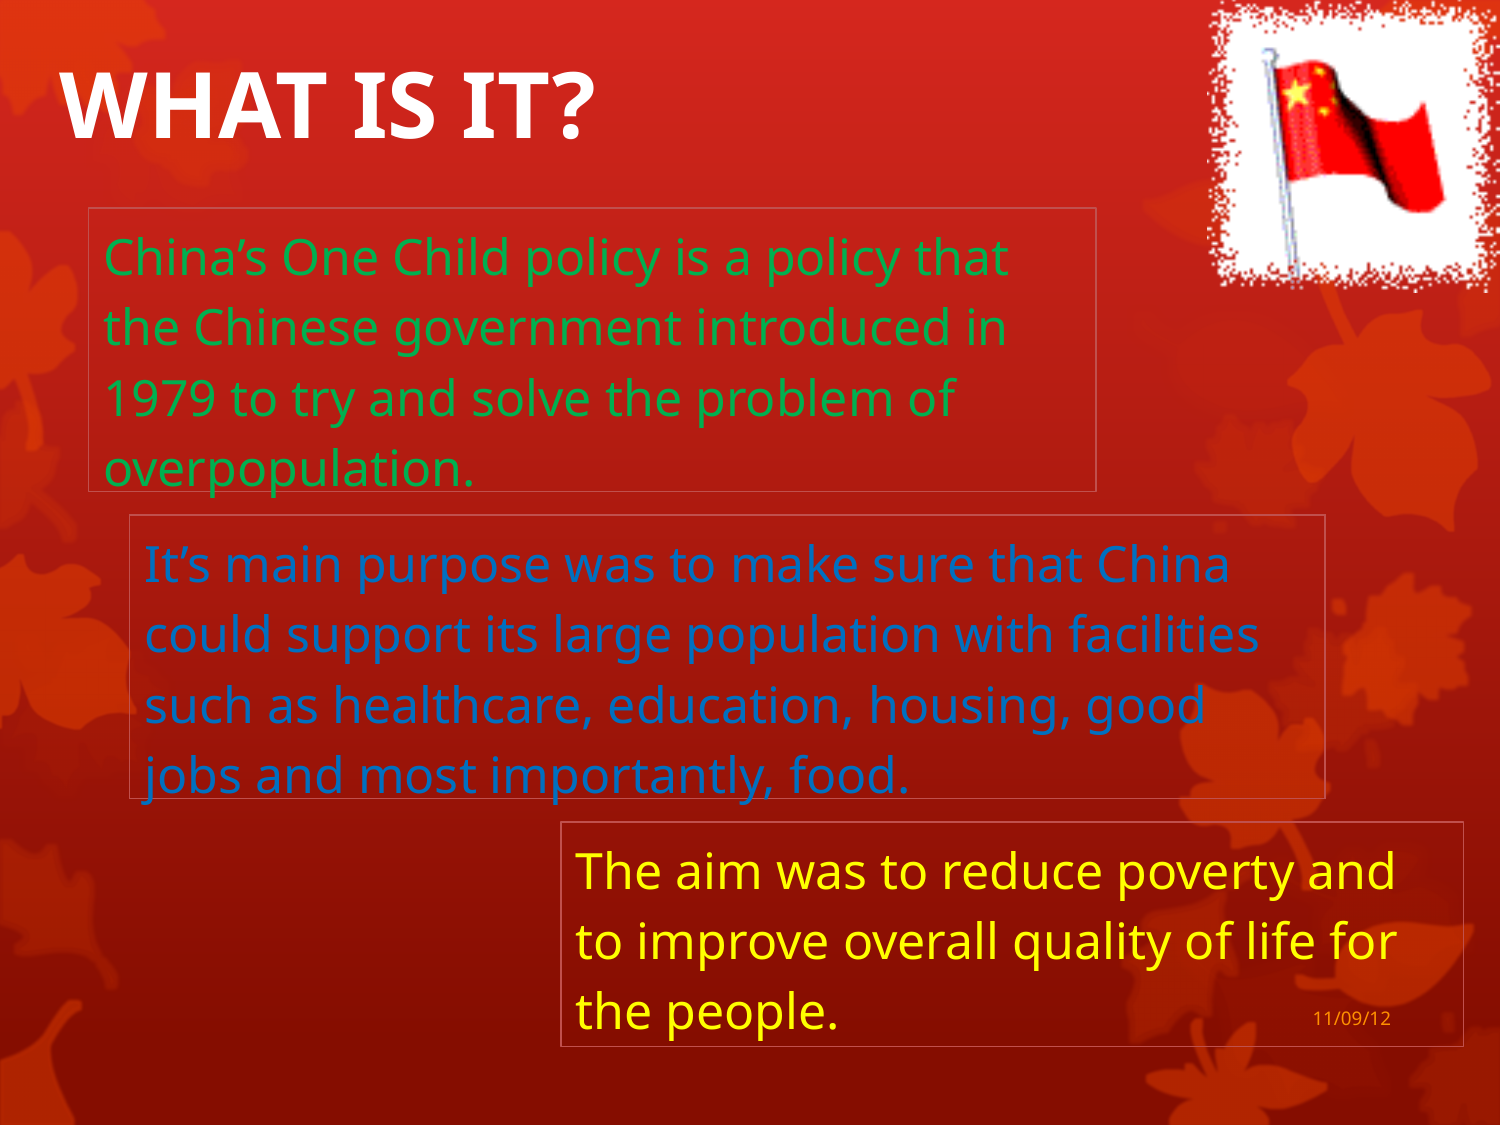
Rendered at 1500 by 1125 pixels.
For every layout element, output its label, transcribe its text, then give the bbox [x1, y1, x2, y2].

text_box It’s main purpose was to make sure that China could support its large population with facilities such as healthcare, education, housing, good jobs and most importantly, food. [129, 515, 1325, 799]
text_box China’s One Child policy is a policy that the Chinese government introduced in 1979 to try and solve the problem of overpopulation. [88, 208, 1097, 492]
title WHAT IS IT? [0, 0, 657, 200]
picture [1206, 0, 1500, 294]
text_box [0, 1018, 1231, 1125]
text_box The aim was to reduce poverty and to improve overall quality of life for the people. [560, 822, 1464, 1047]
